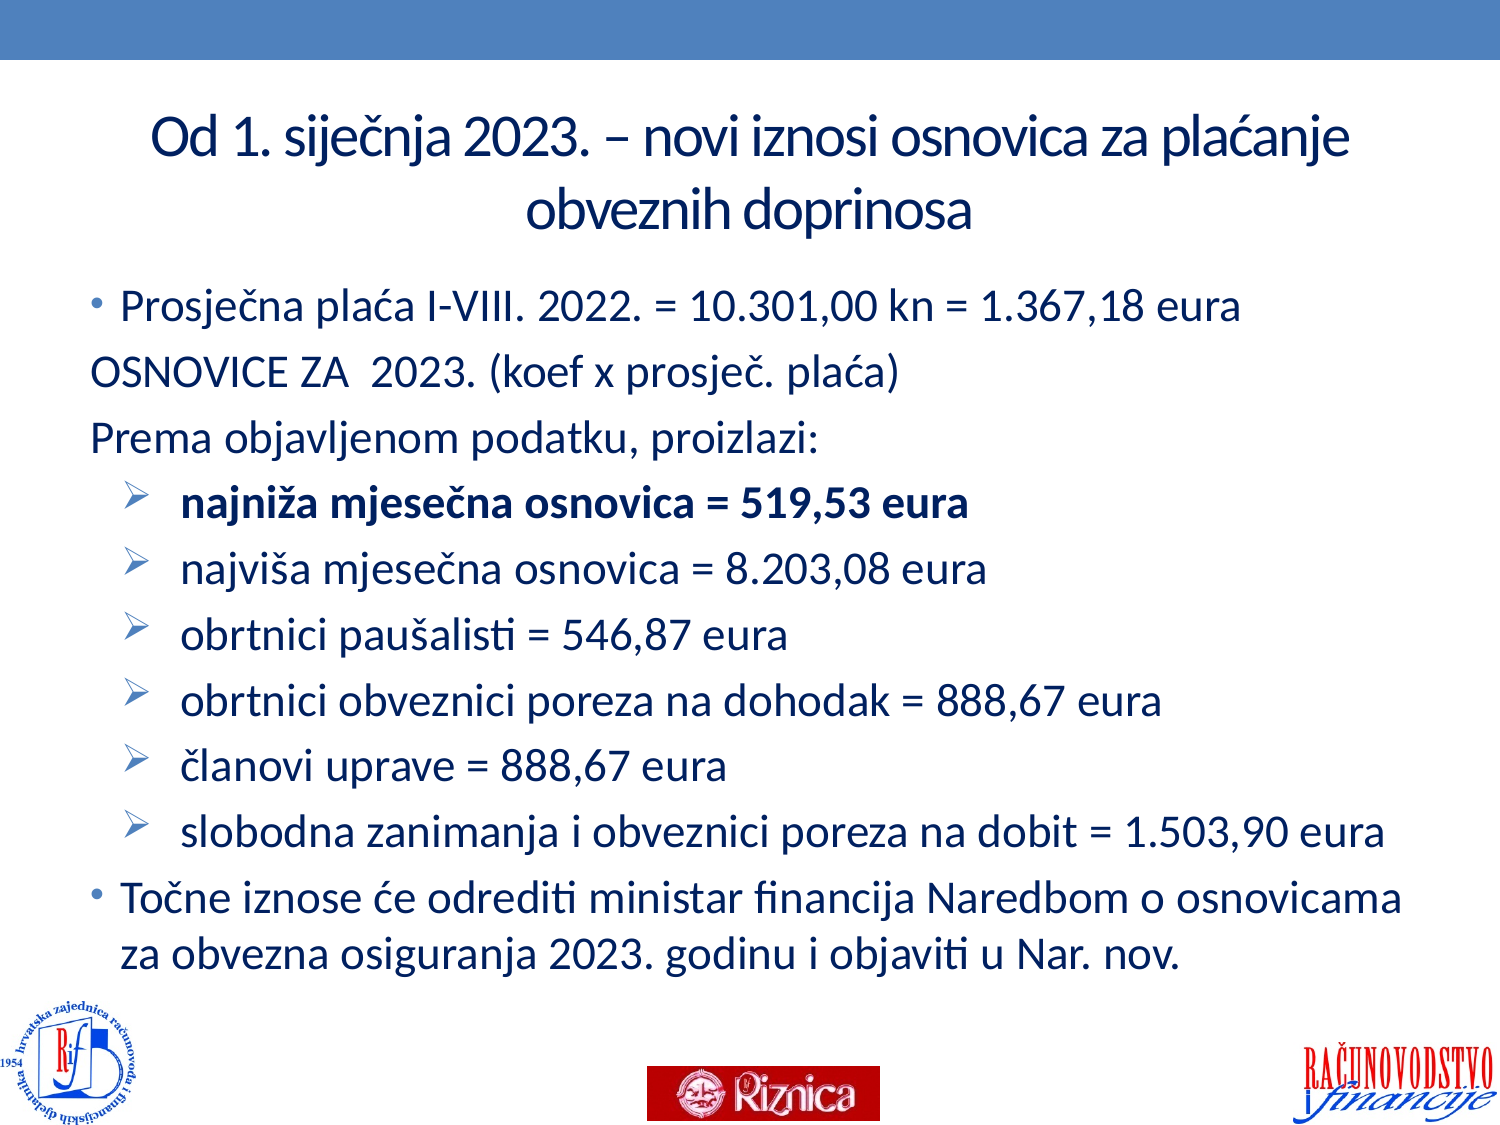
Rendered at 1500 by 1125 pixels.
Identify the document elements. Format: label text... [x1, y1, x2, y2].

picture [0, 1001, 136, 1125]
picture [647, 1066, 880, 1121]
title Od 1. siječnja 2023. – novi iznosi osnovica za plaćanje obveznih doprinosa [75, 87, 1425, 250]
picture [1293, 1042, 1497, 1124]
list Prosječna plaća I-VIII. 2022. = 10.301,00 kn = 1.367,18 eura OSNOVICE ZA 2023. (koef x prosječ. plaća) Prema objavljenom podatku, proizlazi: najniža mjesečna osnovica = 519,53 eura najviša mjesečna osnovica = 8.203,08 eura obrtnici paušalisti = 546,87 eura obrtnici obveznici poreza na dohodak = 888,67 eura članovi uprave = 888,67 eura slobodna zanimanja i obveznici poreza na dobit = 1.503,90 eura Točne iznose će odrediti ministar financija Naredbom o osnovicama za obvezna osiguranja 2023. godinu i objaviti u Nar. nov. [75, 267, 1425, 1063]
